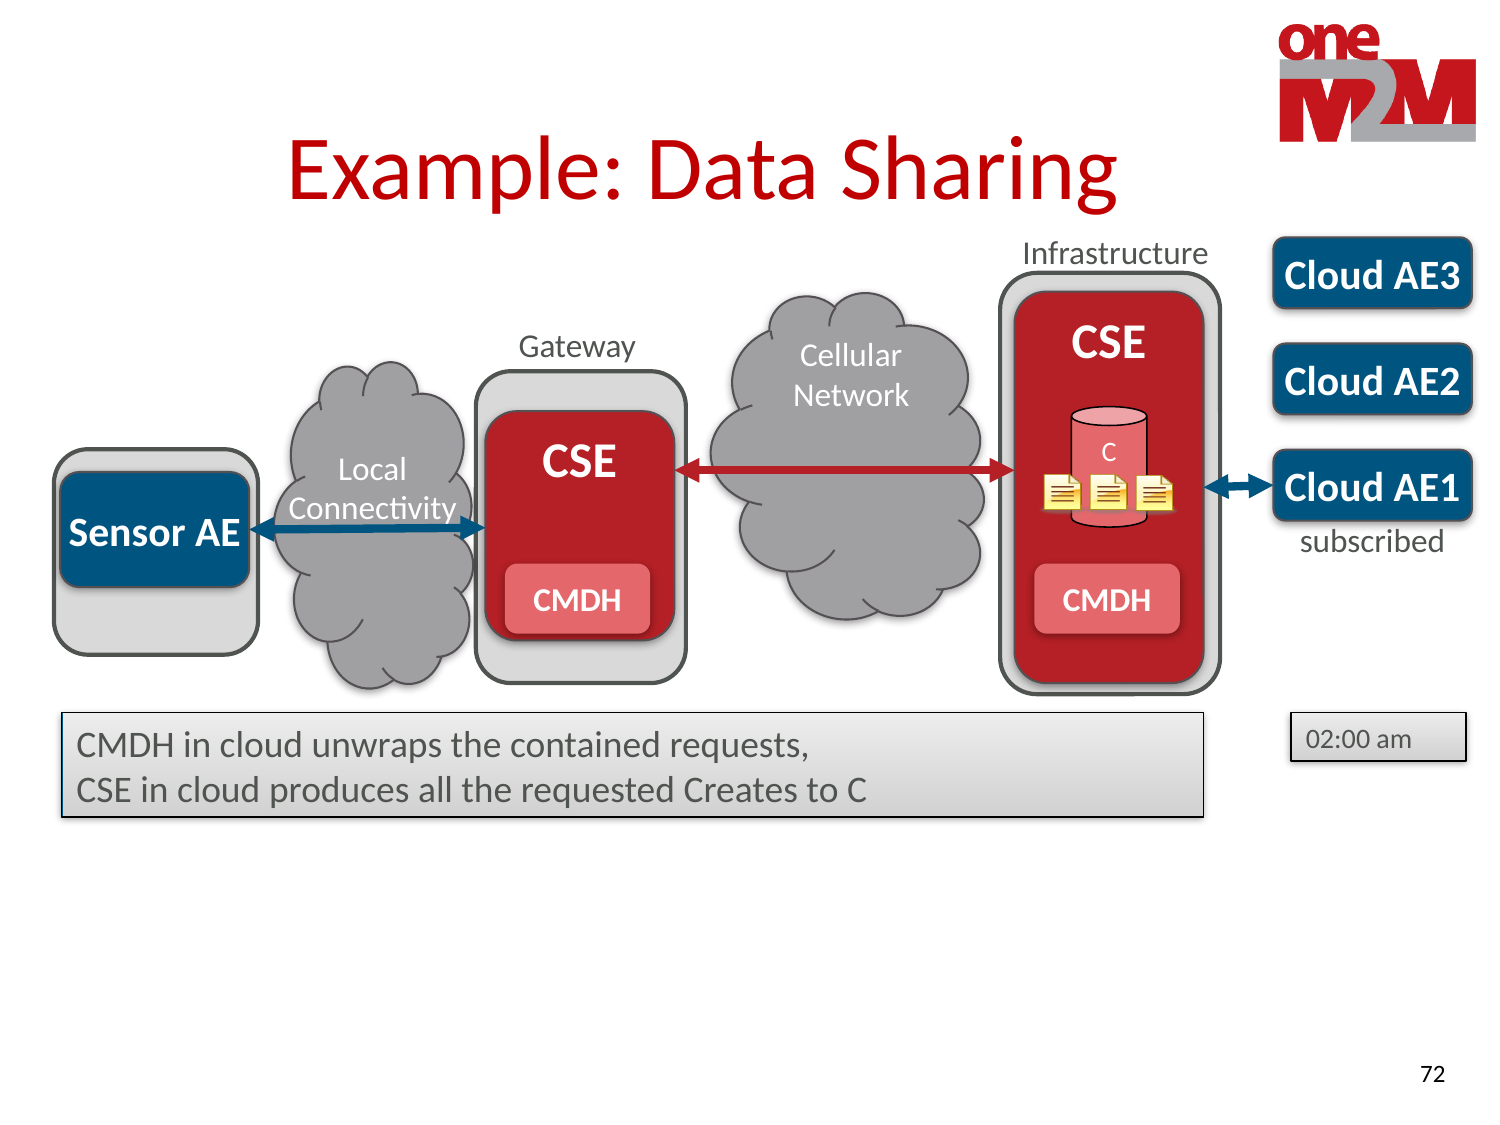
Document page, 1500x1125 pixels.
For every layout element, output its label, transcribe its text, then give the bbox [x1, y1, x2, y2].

picture [1033, 471, 1183, 516]
text_box 02:00 am [1290, 712, 1467, 762]
text_box [998, 282, 1223, 482]
text_box Local Connectivity [270, 439, 475, 525]
text_box CMDH in cloud unwraps the contained requests, CSE in cloud produces all the requested Creates to C [61, 712, 1204, 818]
text_box Cloud AE1 [1273, 449, 1472, 511]
text_box Infrastructure [957, 224, 1275, 279]
picture [1254, 0, 1500, 168]
title Example: Data Sharing [0, 43, 1407, 282]
text_box CSE [485, 411, 675, 641]
text_box [998, 479, 1223, 697]
text_box CSE [1014, 291, 1204, 684]
text_box Cloud AE3 [1273, 237, 1472, 309]
text_box [710, 346, 981, 466]
text_box [275, 538, 474, 689]
text_box Cloud AE2 [1273, 343, 1472, 415]
text_box Cellular Network [747, 325, 956, 421]
text_box C [1071, 406, 1147, 471]
text_box [473, 479, 688, 686]
text_box [473, 372, 688, 494]
text_box Gateway [395, 317, 759, 372]
text_box [51, 447, 261, 657]
text_box subscribed [1264, 511, 1481, 566]
text_box Sensor AE [60, 471, 250, 588]
text_box [292, 362, 464, 439]
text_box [1203, 484, 1274, 488]
text_box [718, 479, 984, 620]
text_box Device [44, 411, 275, 456]
text_box CMDH [1035, 564, 1179, 633]
text_box C [1085, 524, 1137, 528]
text_box CMDH [505, 564, 650, 633]
text_box [769, 293, 904, 325]
